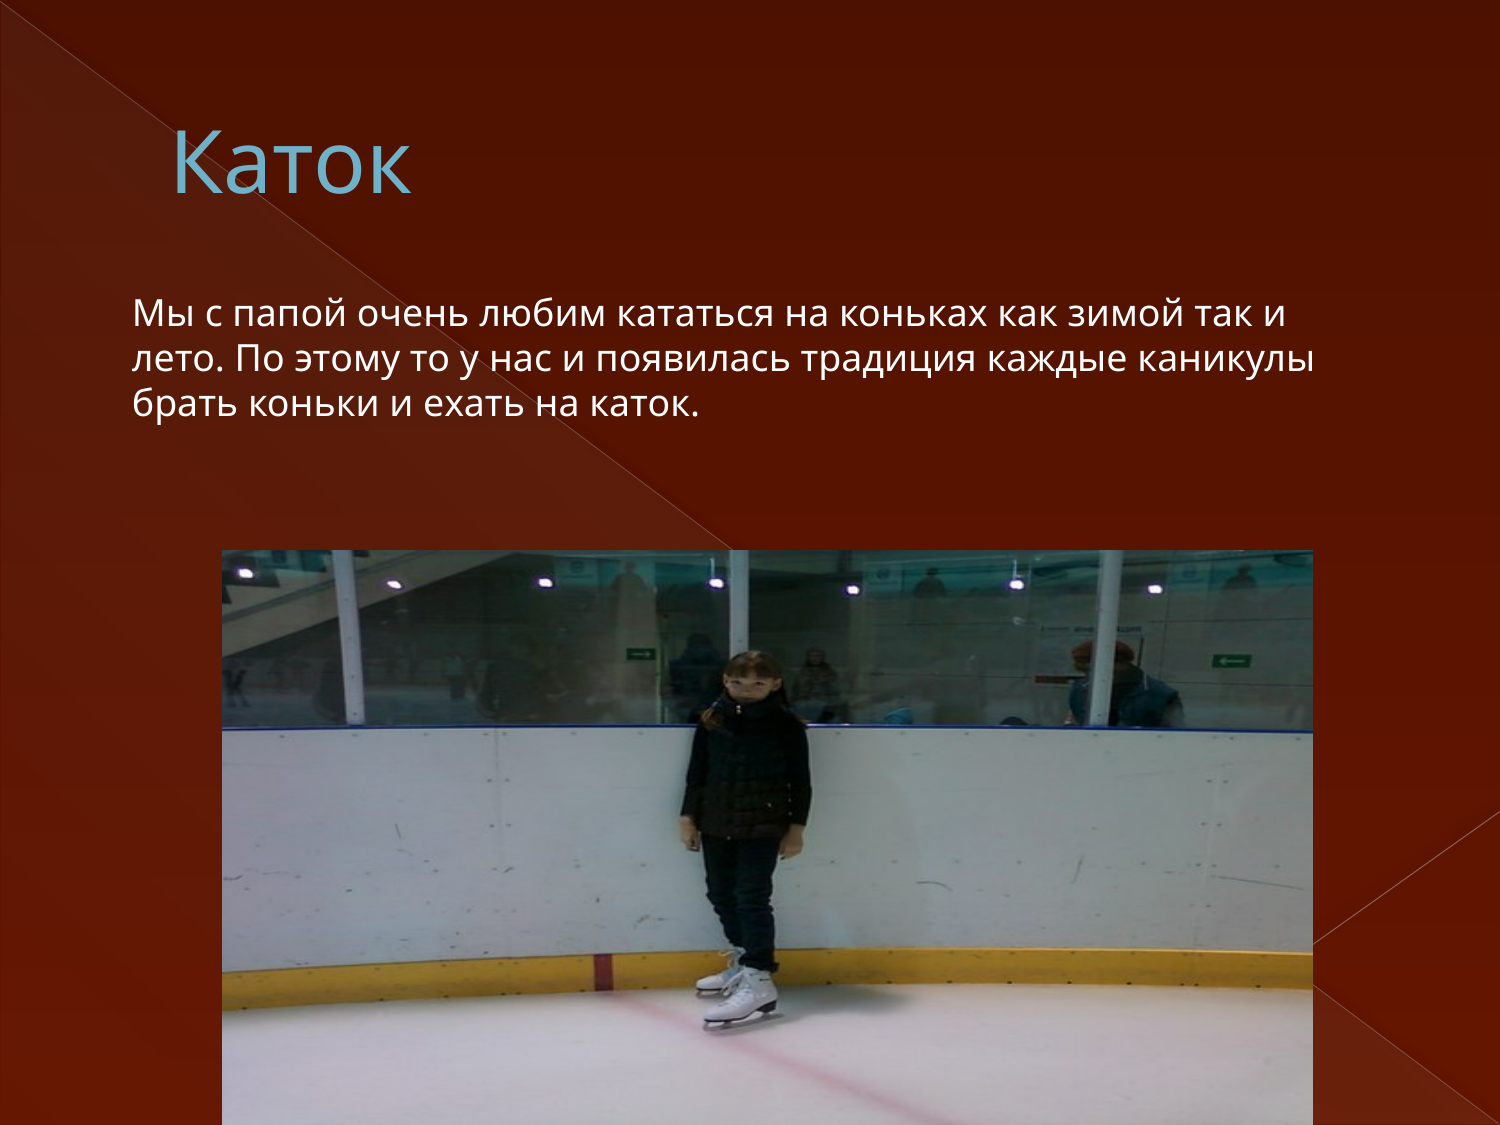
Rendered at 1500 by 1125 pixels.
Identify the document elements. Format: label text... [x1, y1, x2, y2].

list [222, 550, 1313, 1125]
text_box Мы с папой очень любим кататься на коньках как зимой так и лето. По этому то у нас и появилась традиция каждые каникулы брать коньки и ехать на каток. [117, 281, 1383, 431]
title Каток [75, 43, 1425, 274]
